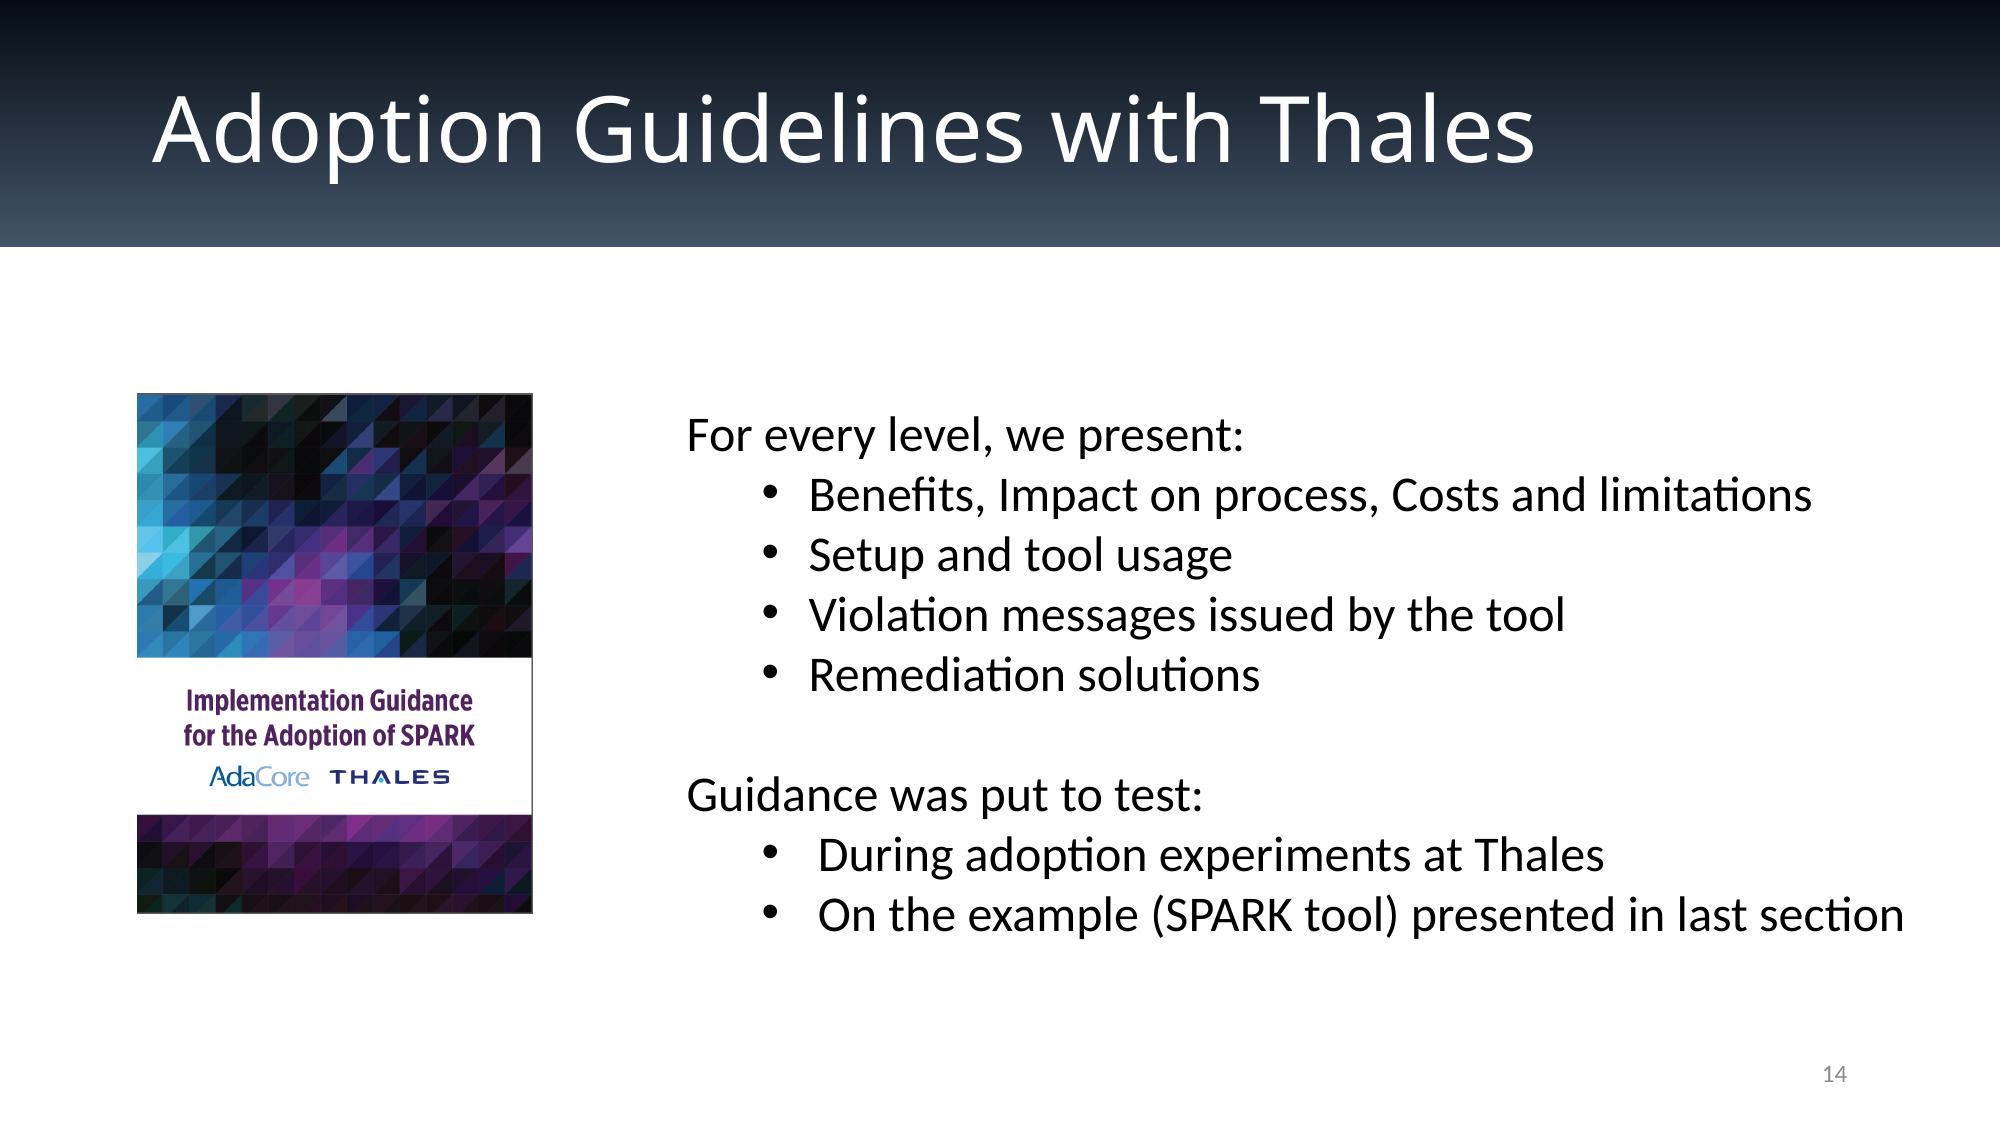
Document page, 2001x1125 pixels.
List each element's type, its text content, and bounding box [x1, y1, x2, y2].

text_box For every level, we present: Benefits, Impact on process, Costs and limitations Setup and tool usage Violation messages issued by the tool Remediation solutions Guidance was put to test: During adoption experiments at Thales On the example (SPARK tool) presented in last section [671, 393, 1964, 1009]
picture [137, 393, 533, 915]
title Adoption Guidelines with Thales [137, 59, 1863, 206]
slide_number 14 [1412, 1042, 1863, 1103]
